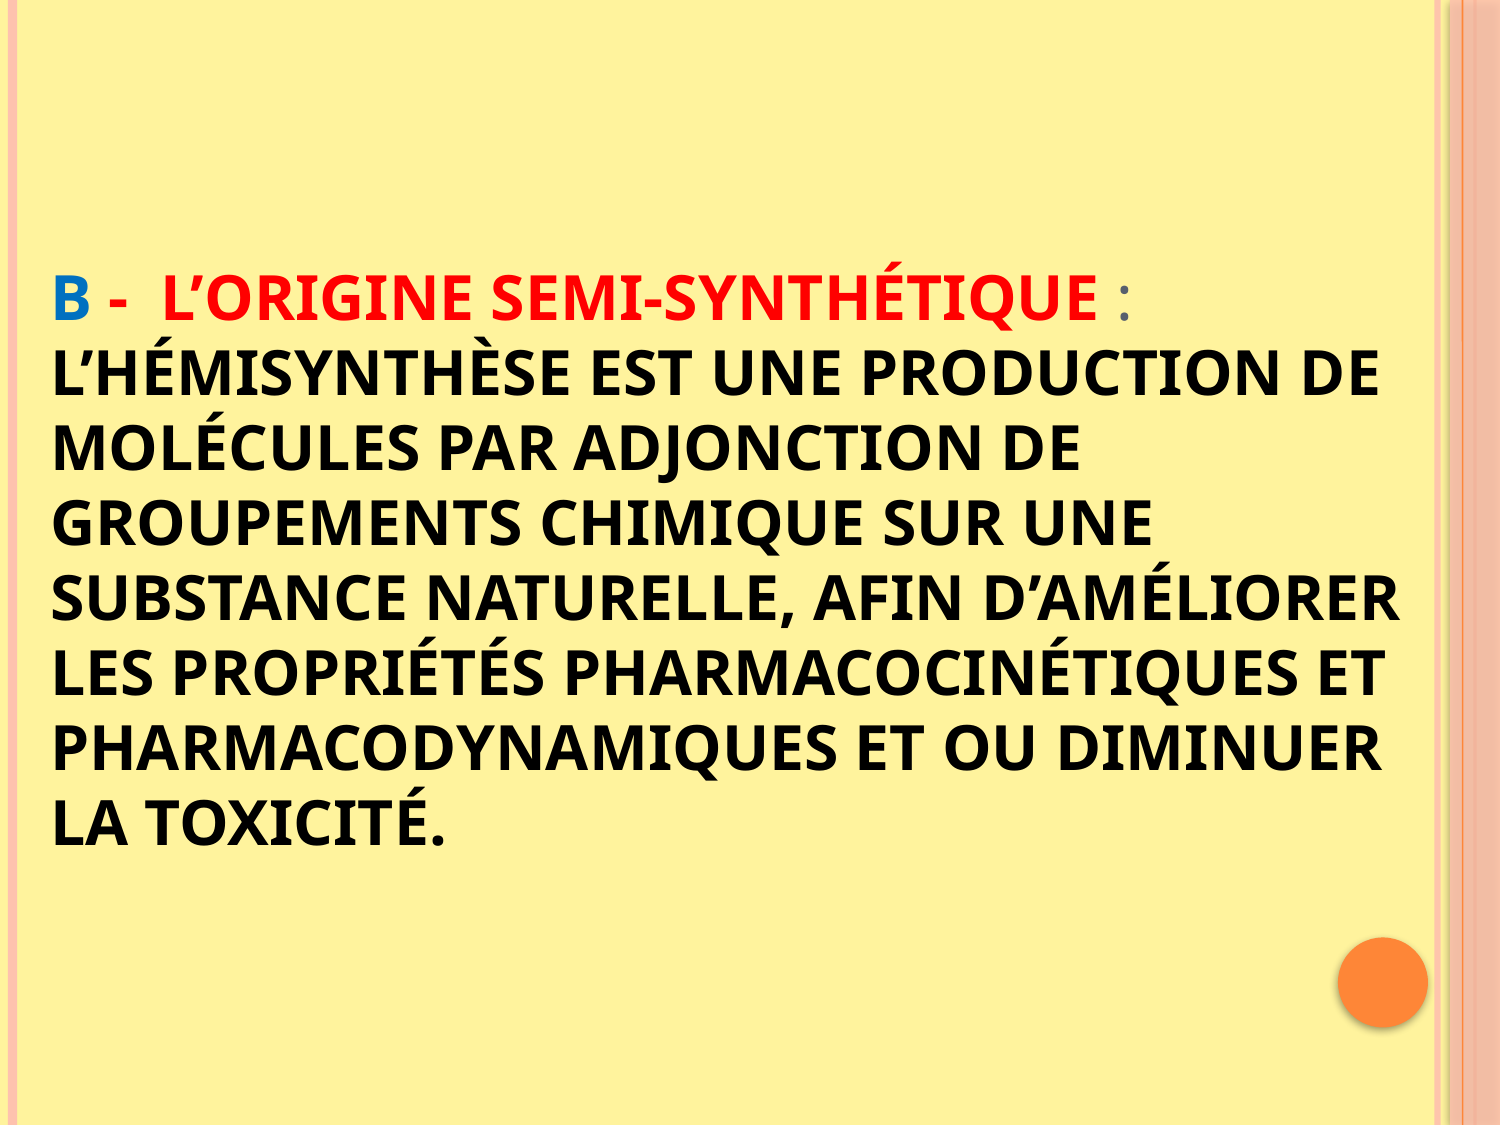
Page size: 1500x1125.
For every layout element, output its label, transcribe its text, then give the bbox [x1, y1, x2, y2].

title B - L’ORIGINE SEMI-SYNTHÉTIQUE : l’hémisynthèse est une production de molécules par adjonction de groupements chimique sur une substance naturelle, afin d’améliorer les propriétés pharmacocinétiques et pharmacodynamiques et ou diminuer la toxicité. [35, 45, 1430, 1090]
